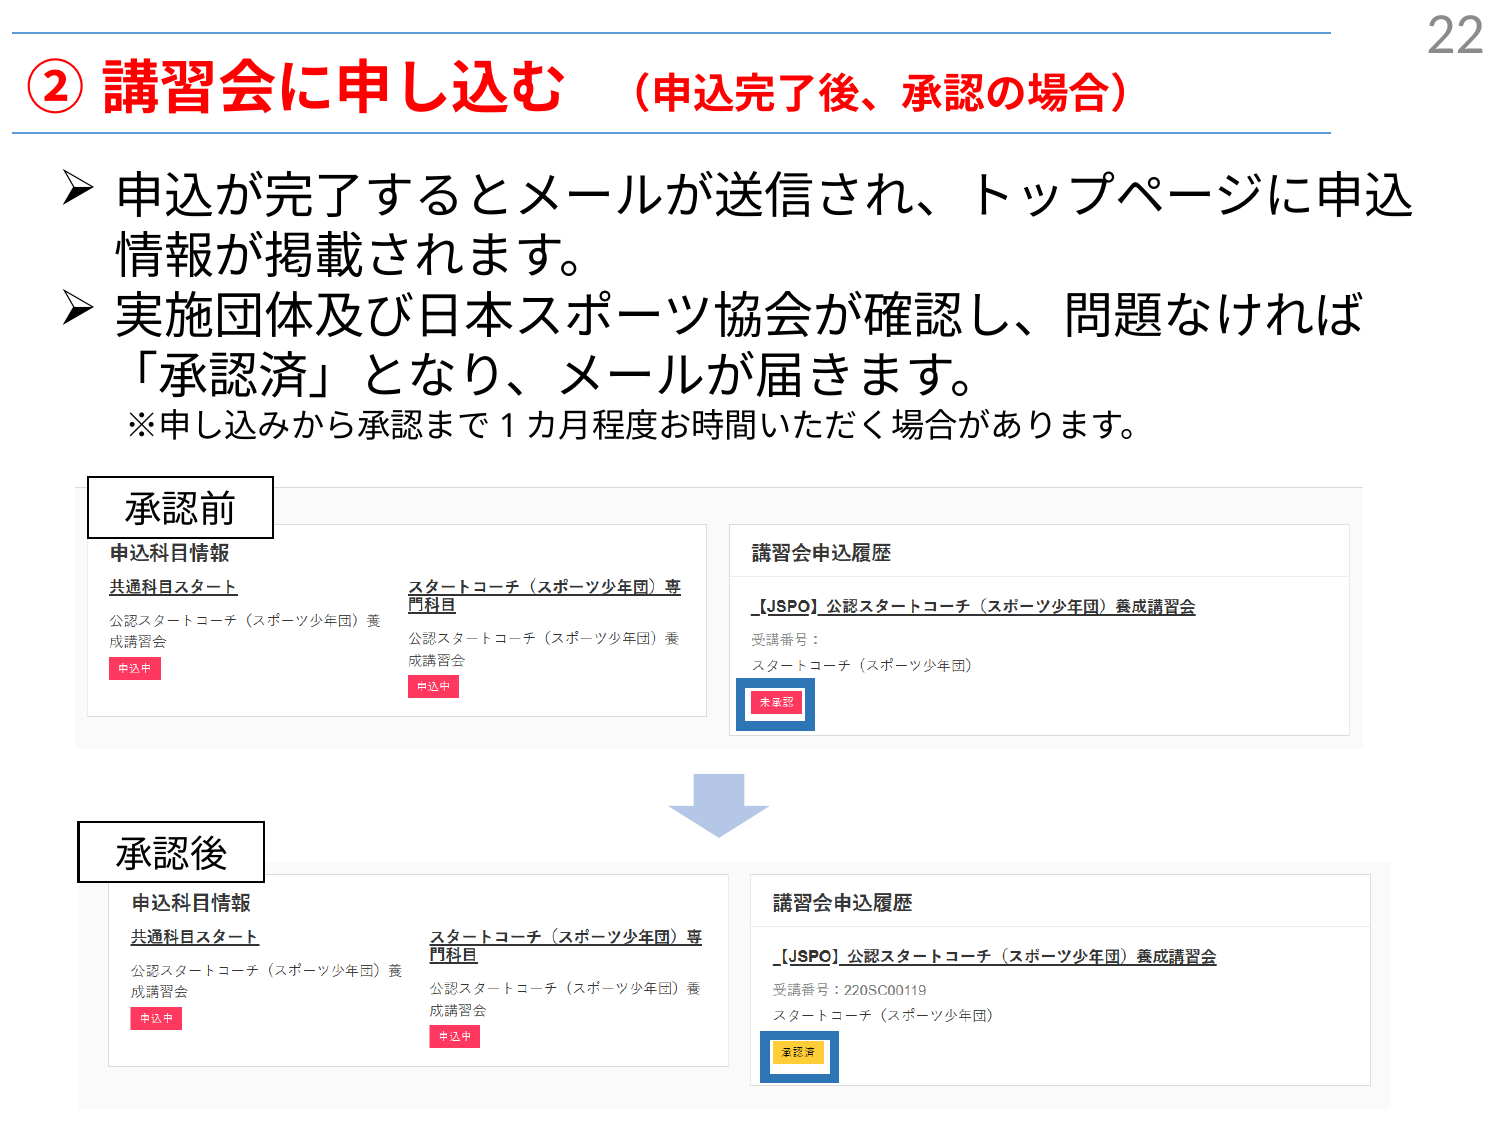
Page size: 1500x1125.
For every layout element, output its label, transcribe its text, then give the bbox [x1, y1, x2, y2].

text_box [664, 773, 774, 840]
picture [78, 862, 1391, 1109]
text_box 申込が完了するとメールが送信され、トップページに申込情報が掲載されます。 実施団体及び日本スポーツ協会が確認し、問題なければ 「承認済」となり、メールが届きます。 ※申し込みから承認まで1カ月程度お時間いただく場合があります。 [43, 156, 1438, 664]
text_box 承認前 [87, 476, 274, 487]
text_box 22 [1162, 0, 1500, 60]
picture [75, 487, 1363, 749]
table_header ②講習会に申し込む （申込完了後、承認の場合） [12, 34, 1331, 132]
text_box 承認後 [77, 821, 265, 883]
